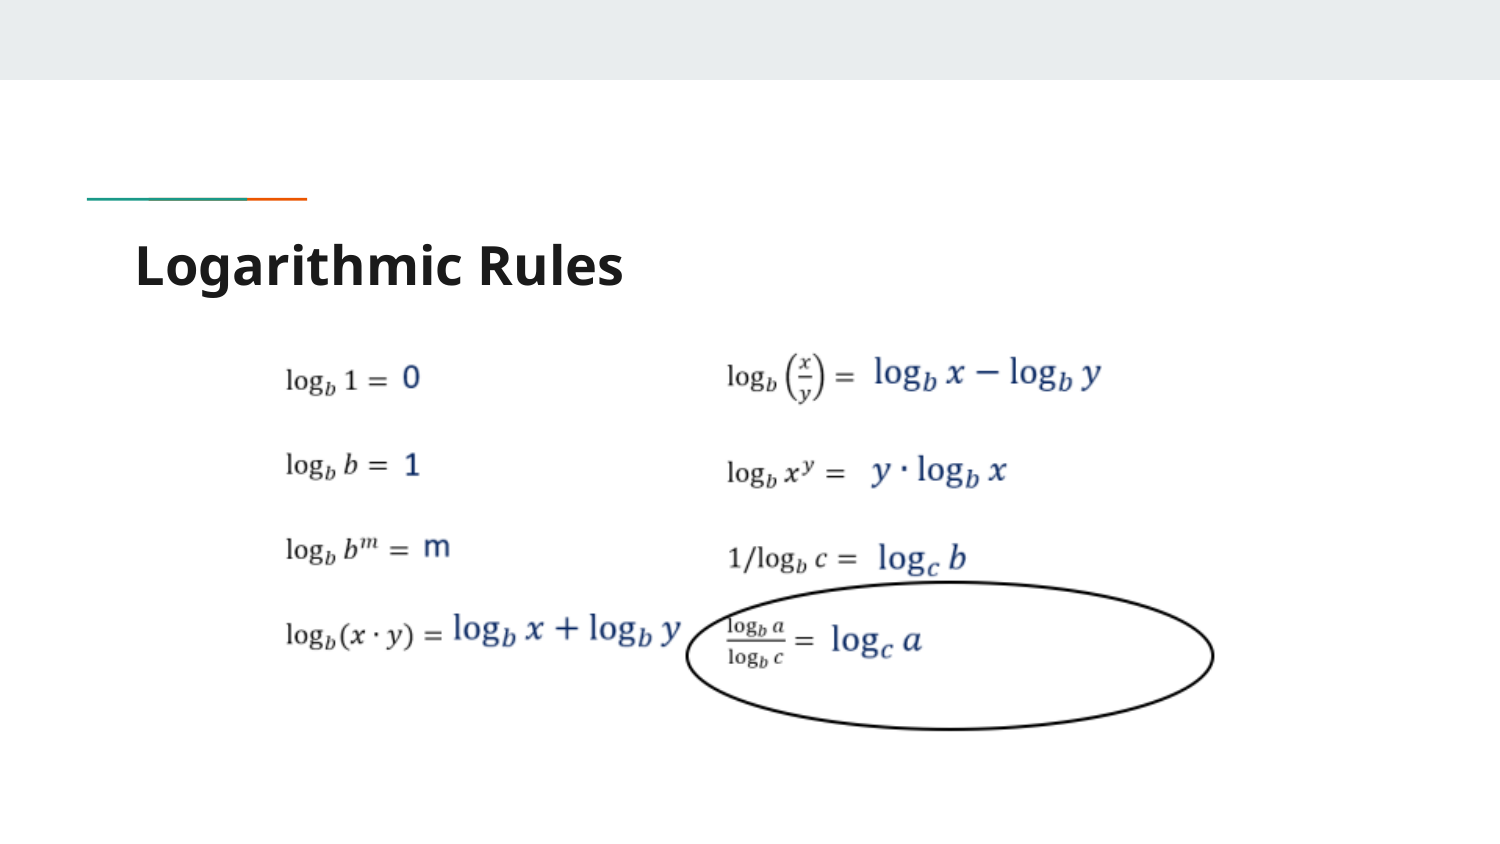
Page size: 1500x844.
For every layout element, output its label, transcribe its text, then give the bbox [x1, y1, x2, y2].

title Logarithmic Rules [119, 216, 1381, 305]
picture [240, 318, 1260, 772]
